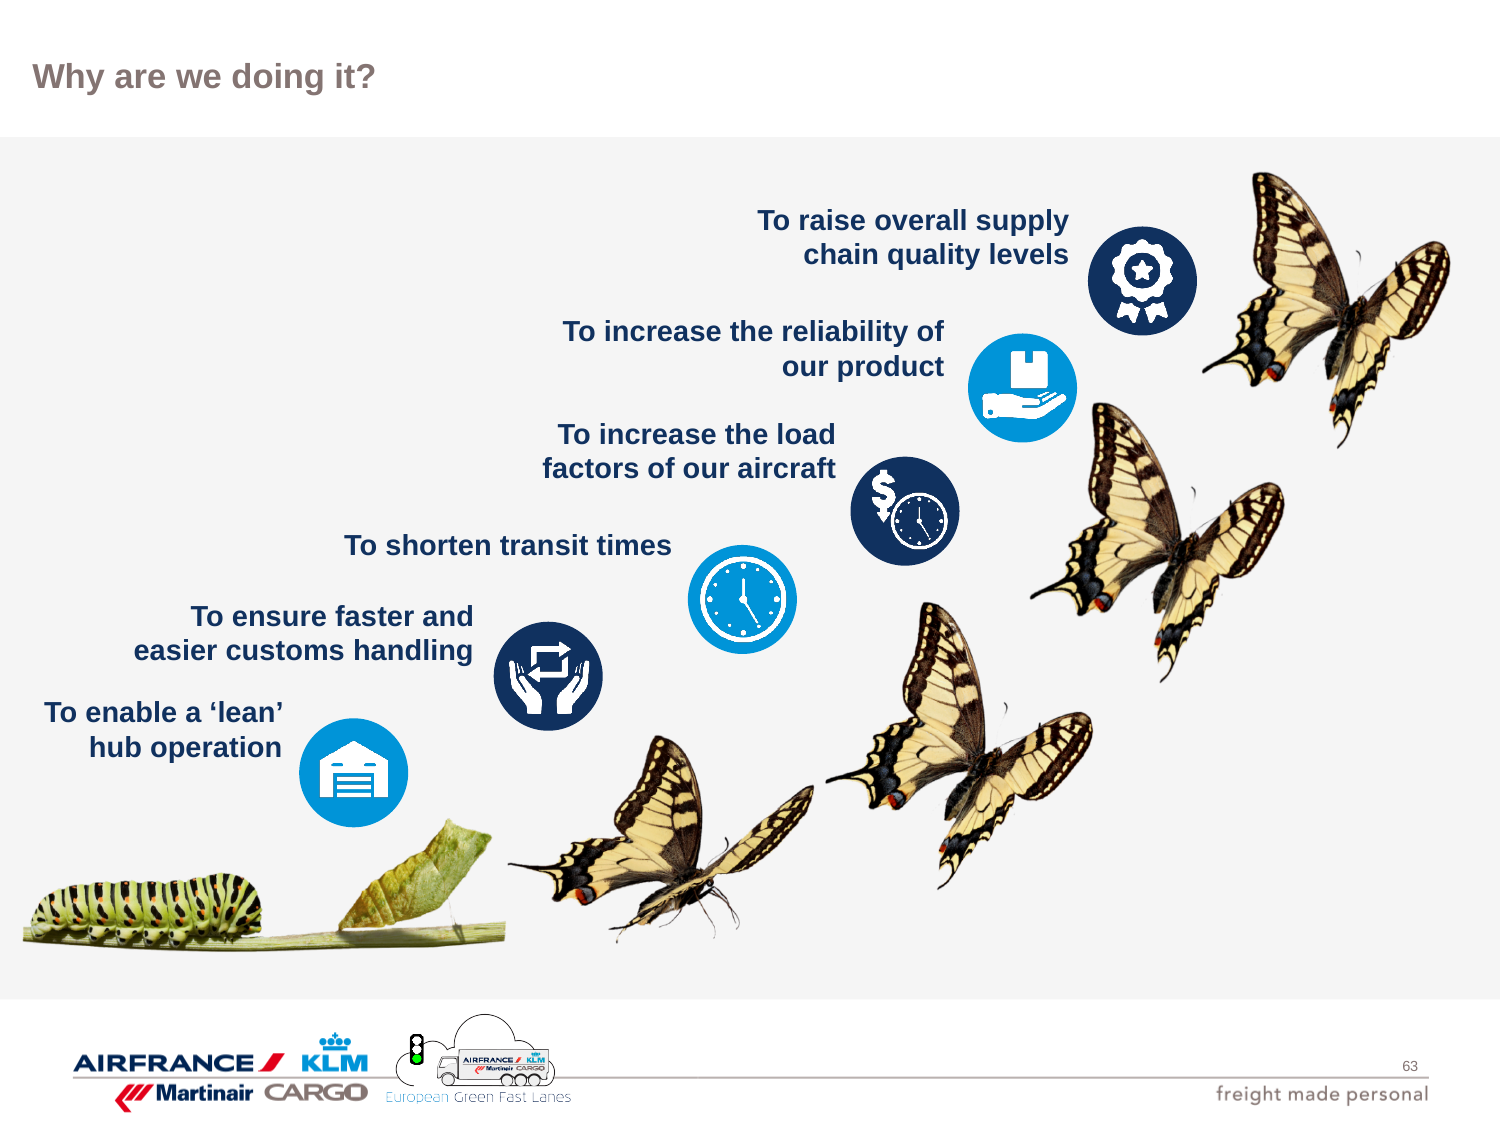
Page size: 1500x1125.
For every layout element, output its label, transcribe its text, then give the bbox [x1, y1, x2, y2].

title Why are we doing it? [17, 19, 1312, 136]
picture [0, 1013, 1500, 1125]
text_box To increase the load factors of our aircraft [508, 408, 852, 492]
text_box To shorten transit times [325, 518, 688, 569]
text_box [848, 456, 960, 566]
text_box To raise overall supply chain quality levels [671, 193, 1085, 278]
text_box To ensure faster and easier customs handling [88, 590, 490, 674]
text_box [686, 544, 799, 663]
text_box To increase the reliability of our product [528, 305, 960, 390]
text_box To enable a ‘lean’ hub operation [3, 686, 298, 771]
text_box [493, 621, 603, 732]
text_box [967, 333, 1078, 443]
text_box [1087, 226, 1197, 338]
picture [3, 103, 1500, 1000]
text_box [299, 718, 409, 828]
